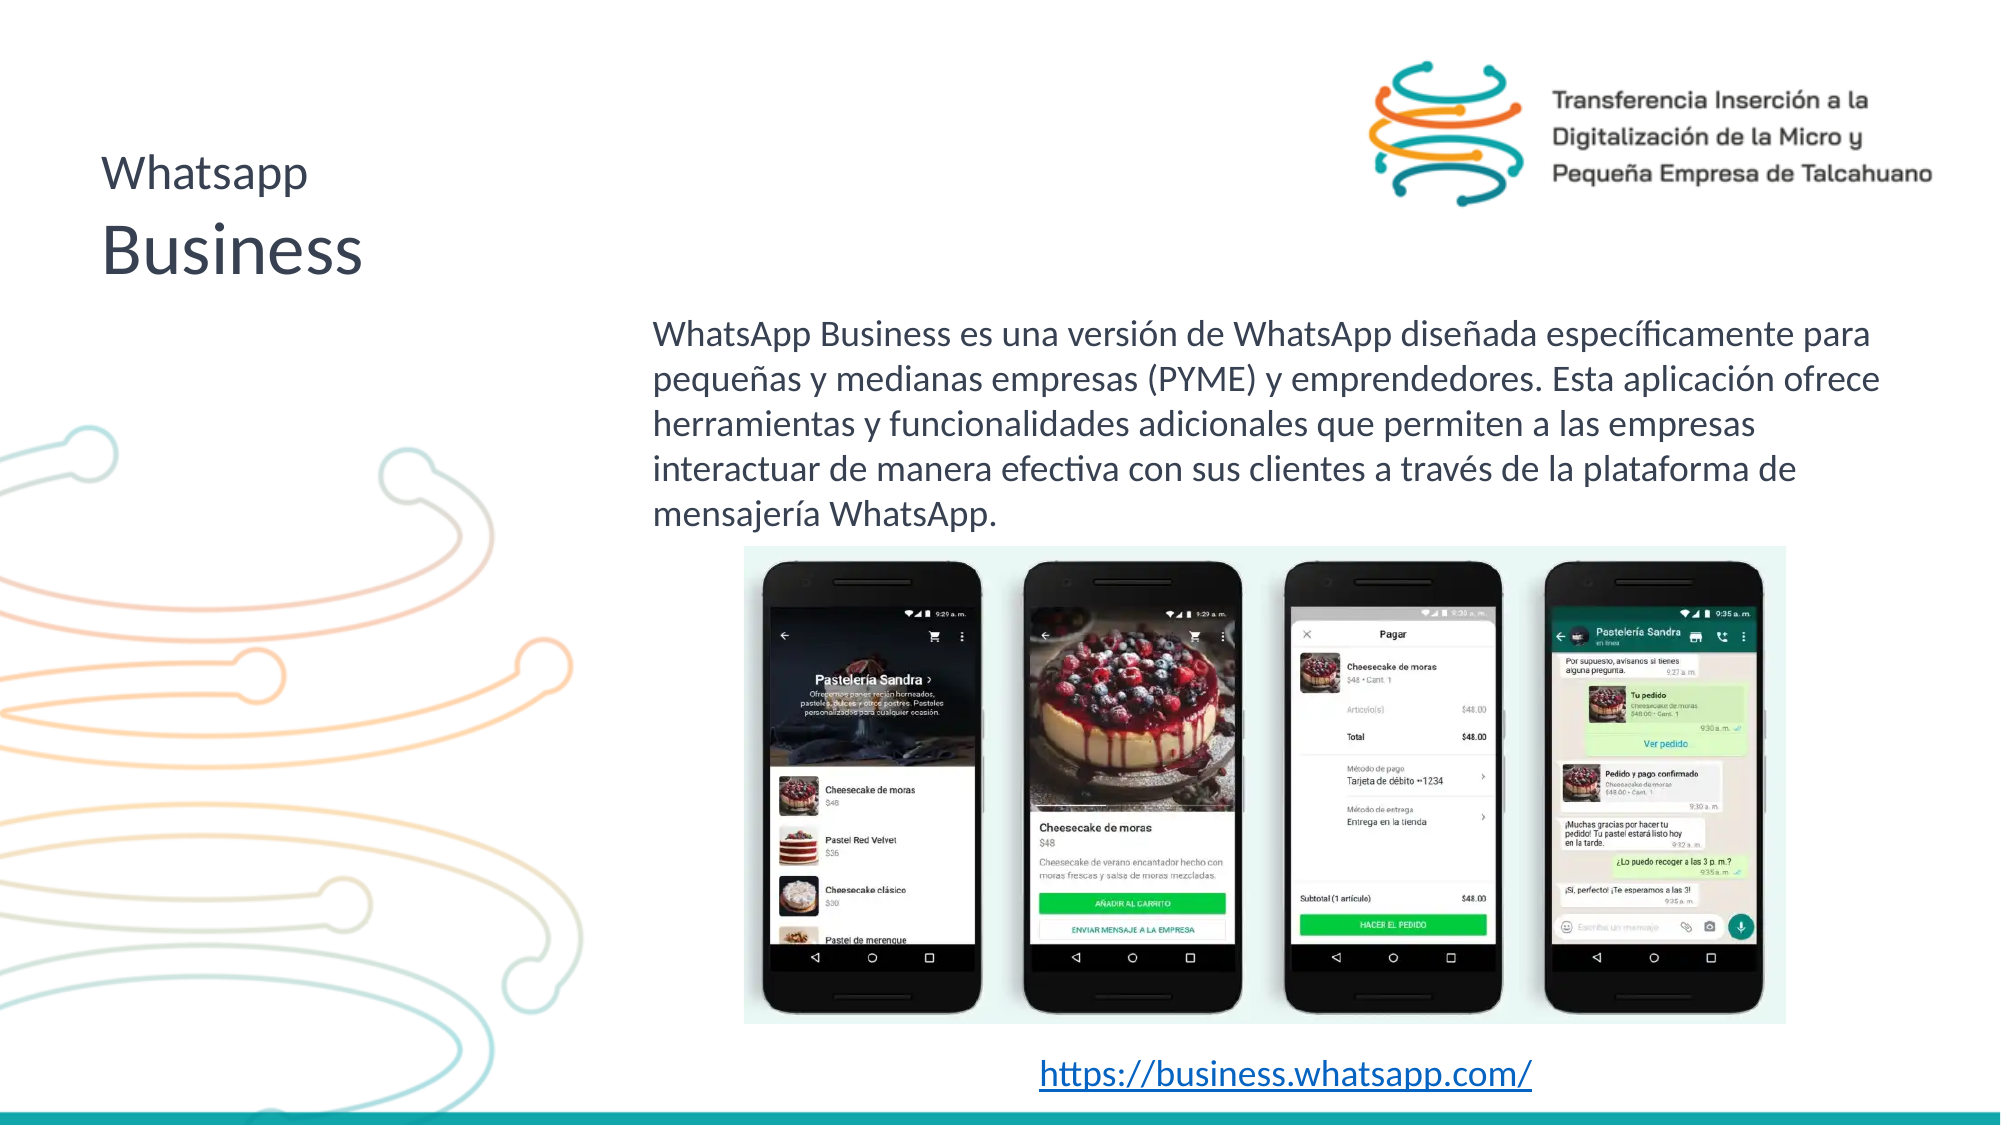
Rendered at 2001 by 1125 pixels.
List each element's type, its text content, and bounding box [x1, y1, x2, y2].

text_box Whatsapp Business [86, 131, 1064, 297]
text_box https://business.whatsapp.com/ [785, 1041, 1787, 1102]
text_box WhatsApp Business es una versión de WhatsApp diseñada específicamente para pequeñas y medianas empresas (PYME) y emprendedores. Esta aplicación ofrece herramientas y funcionalidades adicionales que permiten a las empresas interactuar de manera efectiva con sus clientes a través de la plataforma de mensajería WhatsApp. [637, 301, 1934, 542]
picture [0, 0, 2001, 1125]
